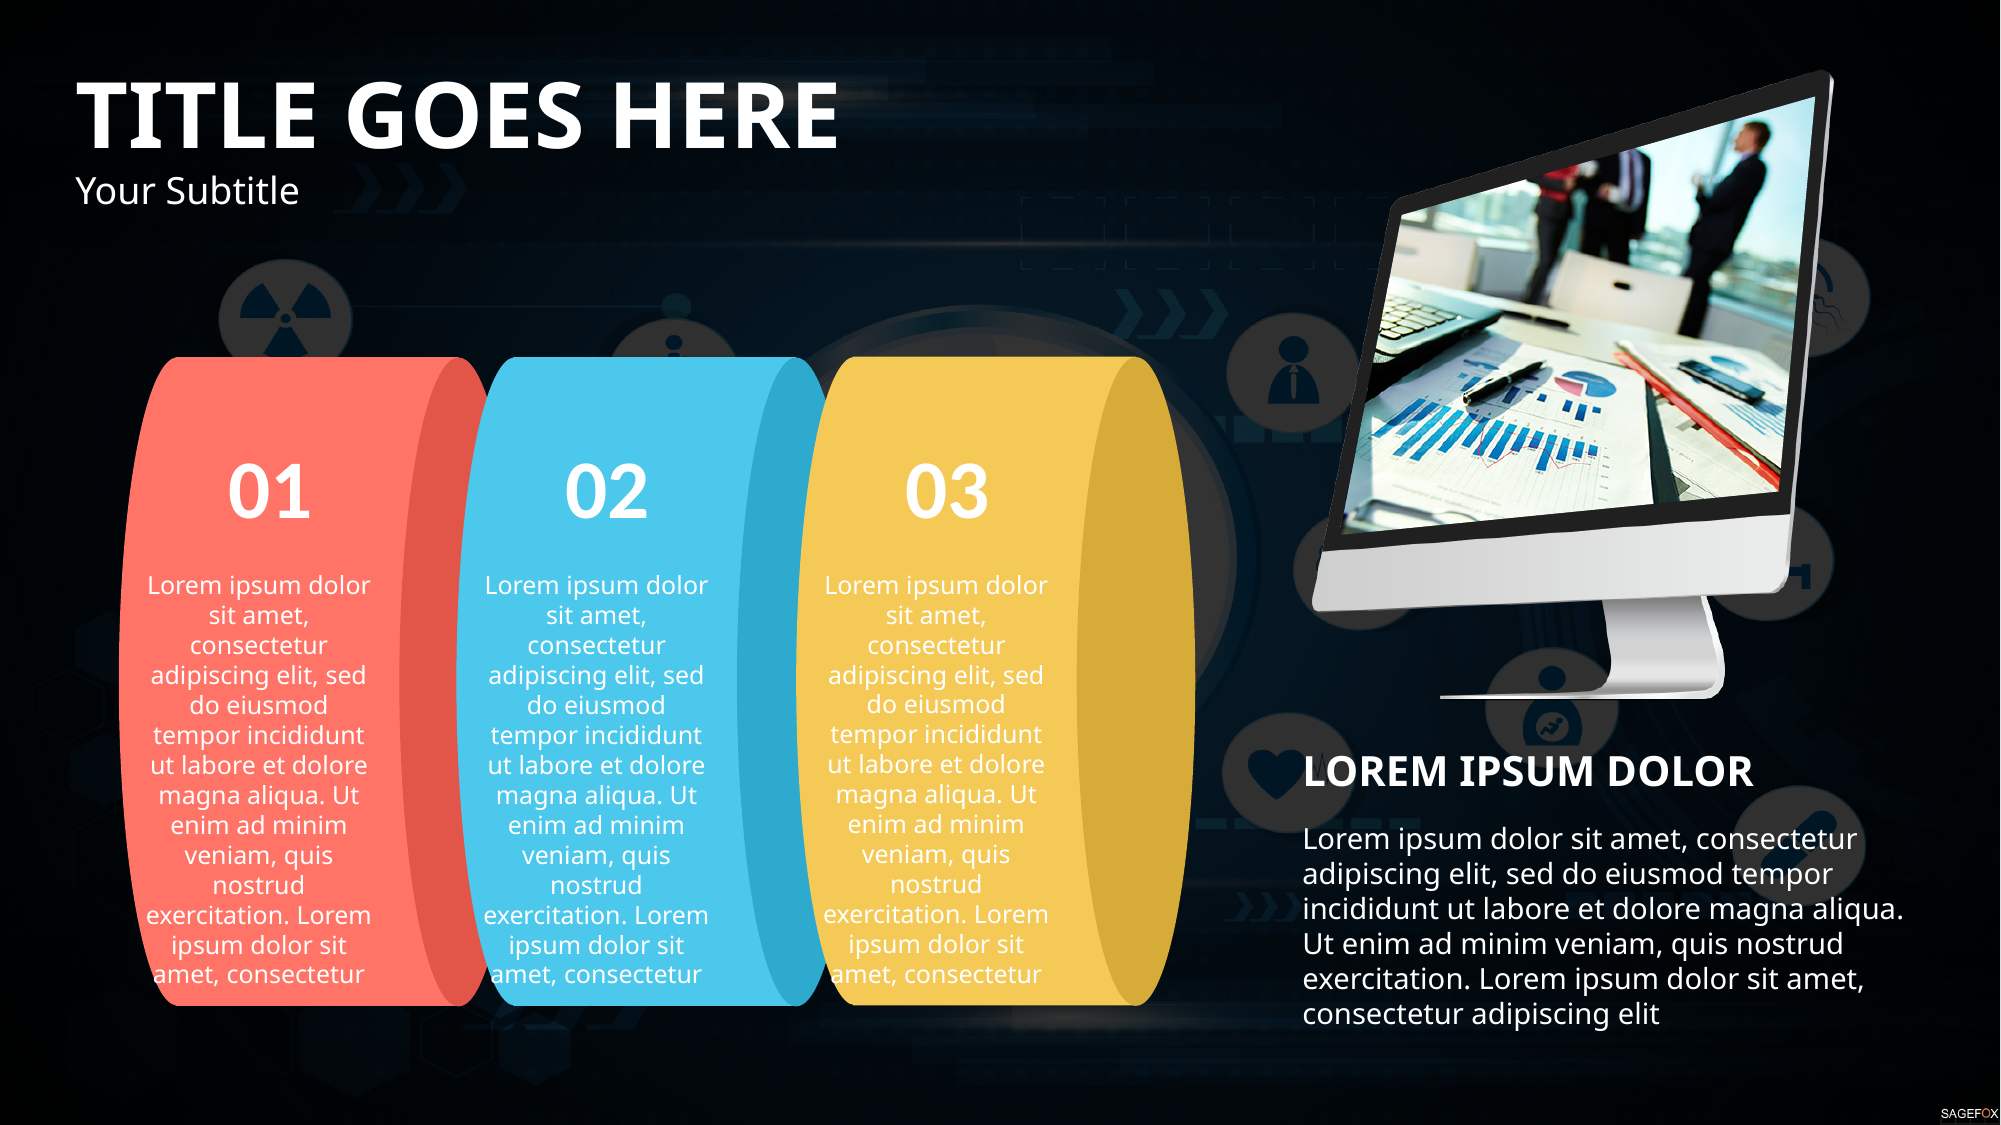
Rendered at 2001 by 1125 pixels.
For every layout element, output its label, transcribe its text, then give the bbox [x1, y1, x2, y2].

picture [0, 0, 2001, 1125]
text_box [456, 356, 856, 1007]
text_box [796, 356, 1196, 1006]
text_box TITLE GOES HERE Your Subtitle [60, 49, 1036, 220]
text_box LOREM IPSUM DOLOR Lorem ipsum dolor sit amet, consectetur adipiscing elit, sed do eiusmod tempor incididunt ut labore et dolore magna aliqua. Ut enim ad minim veniam, quis nostrud exercitation. Lorem ipsum dolor sit amet, consectetur adipiscing elit [1287, 737, 1938, 1038]
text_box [118, 356, 456, 1007]
